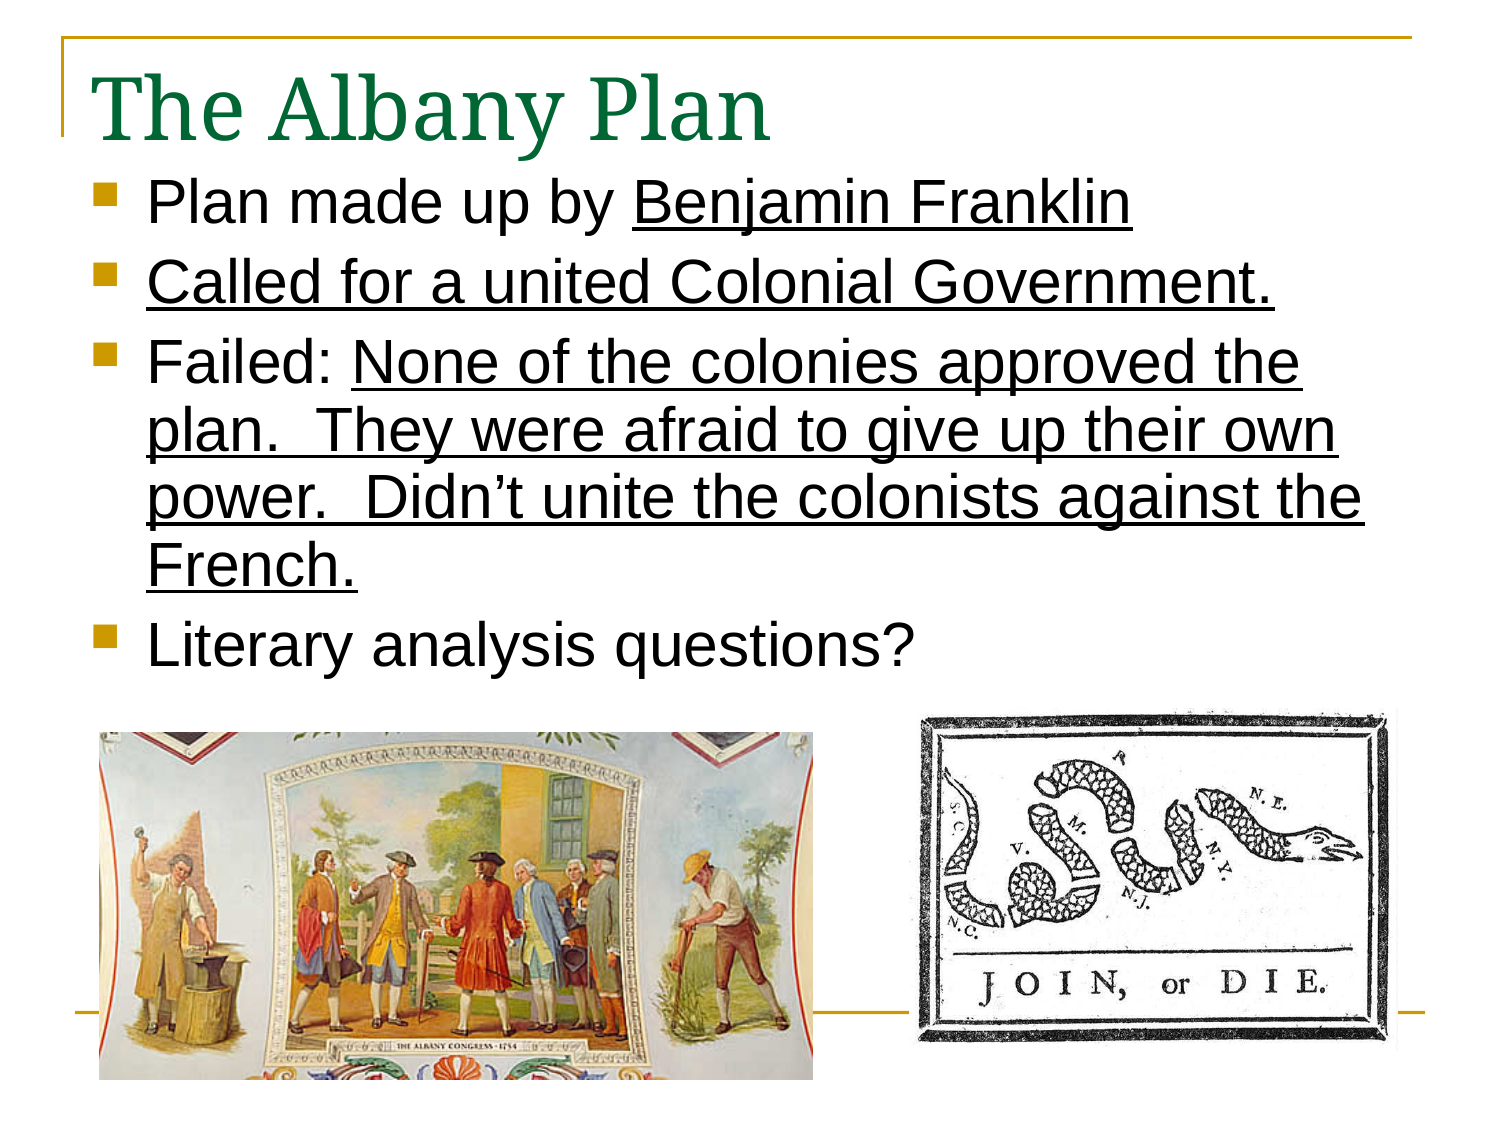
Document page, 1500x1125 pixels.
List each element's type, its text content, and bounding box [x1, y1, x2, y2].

picture [909, 707, 1398, 1051]
list Plan made up by Benjamin Franklin Called for a united Colonial Government. Failed: None of the colonies approved the plan. They were afraid to give up their own power. Didn’t unite the colonists against the French. Literary analysis questions? [75, 162, 1425, 763]
title The Albany Plan [75, 45, 1425, 162]
picture [99, 732, 813, 1080]
